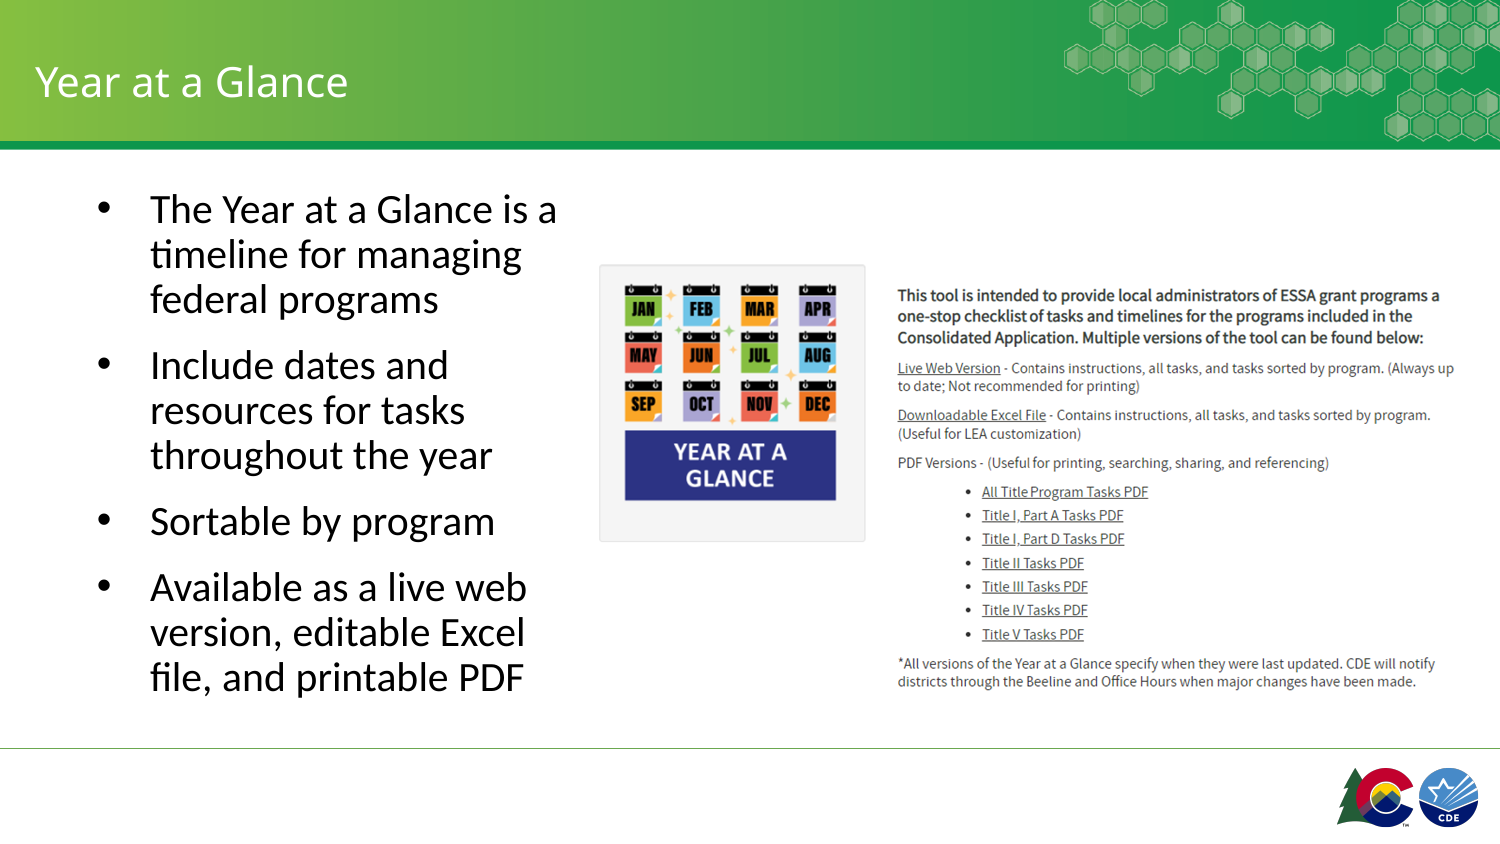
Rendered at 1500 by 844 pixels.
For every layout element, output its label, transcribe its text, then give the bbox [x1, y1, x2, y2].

list The Year at a Glance is a timeline for managing federal programs Include dates and resources for tasks throughout the year Sortable by program Available as a live web version, editable Excel file, and printable PDF [75, 187, 574, 712]
picture [586, 239, 1473, 693]
title Year at a Glance [34, 37, 1433, 132]
picture [1336, 767, 1479, 828]
picture [0, 0, 1500, 150]
